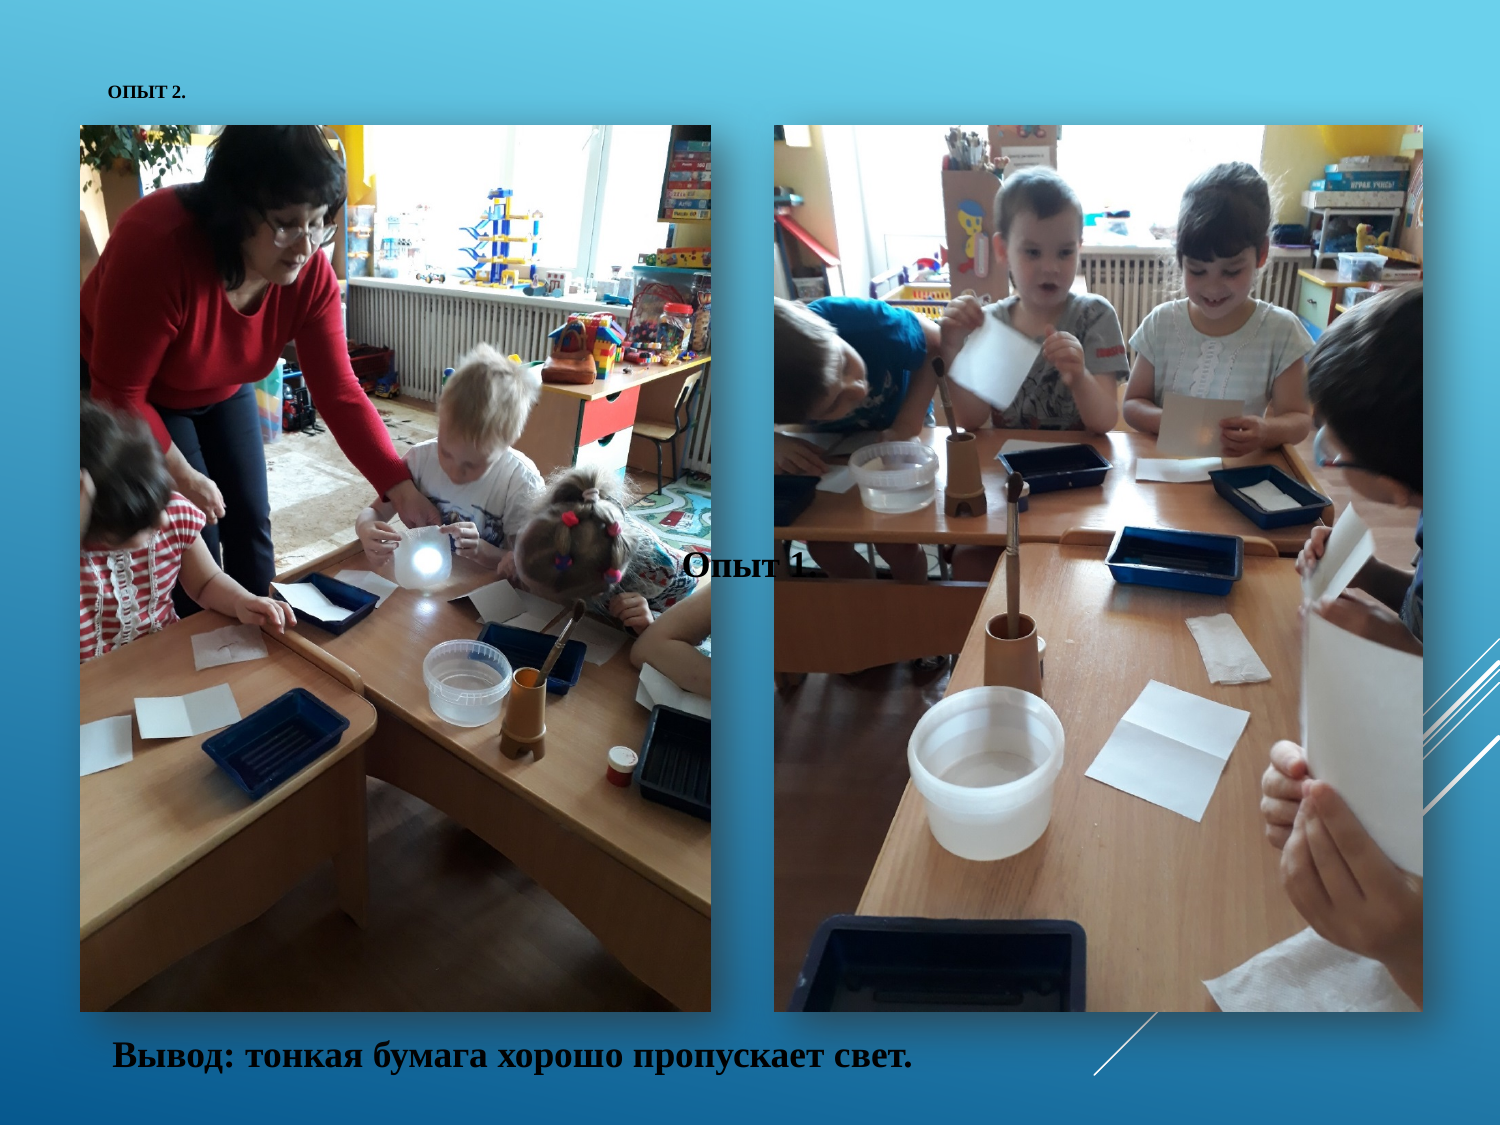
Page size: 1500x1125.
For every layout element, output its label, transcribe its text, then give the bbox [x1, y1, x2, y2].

text_box Опыт 1. [711, 532, 774, 592]
picture [774, 125, 1423, 1012]
picture [79, 124, 711, 1012]
list Вывод: тонкая бумага хорошо пропускает свет. [87, 1031, 1135, 1094]
title Опыт 2. [92, 72, 1418, 136]
